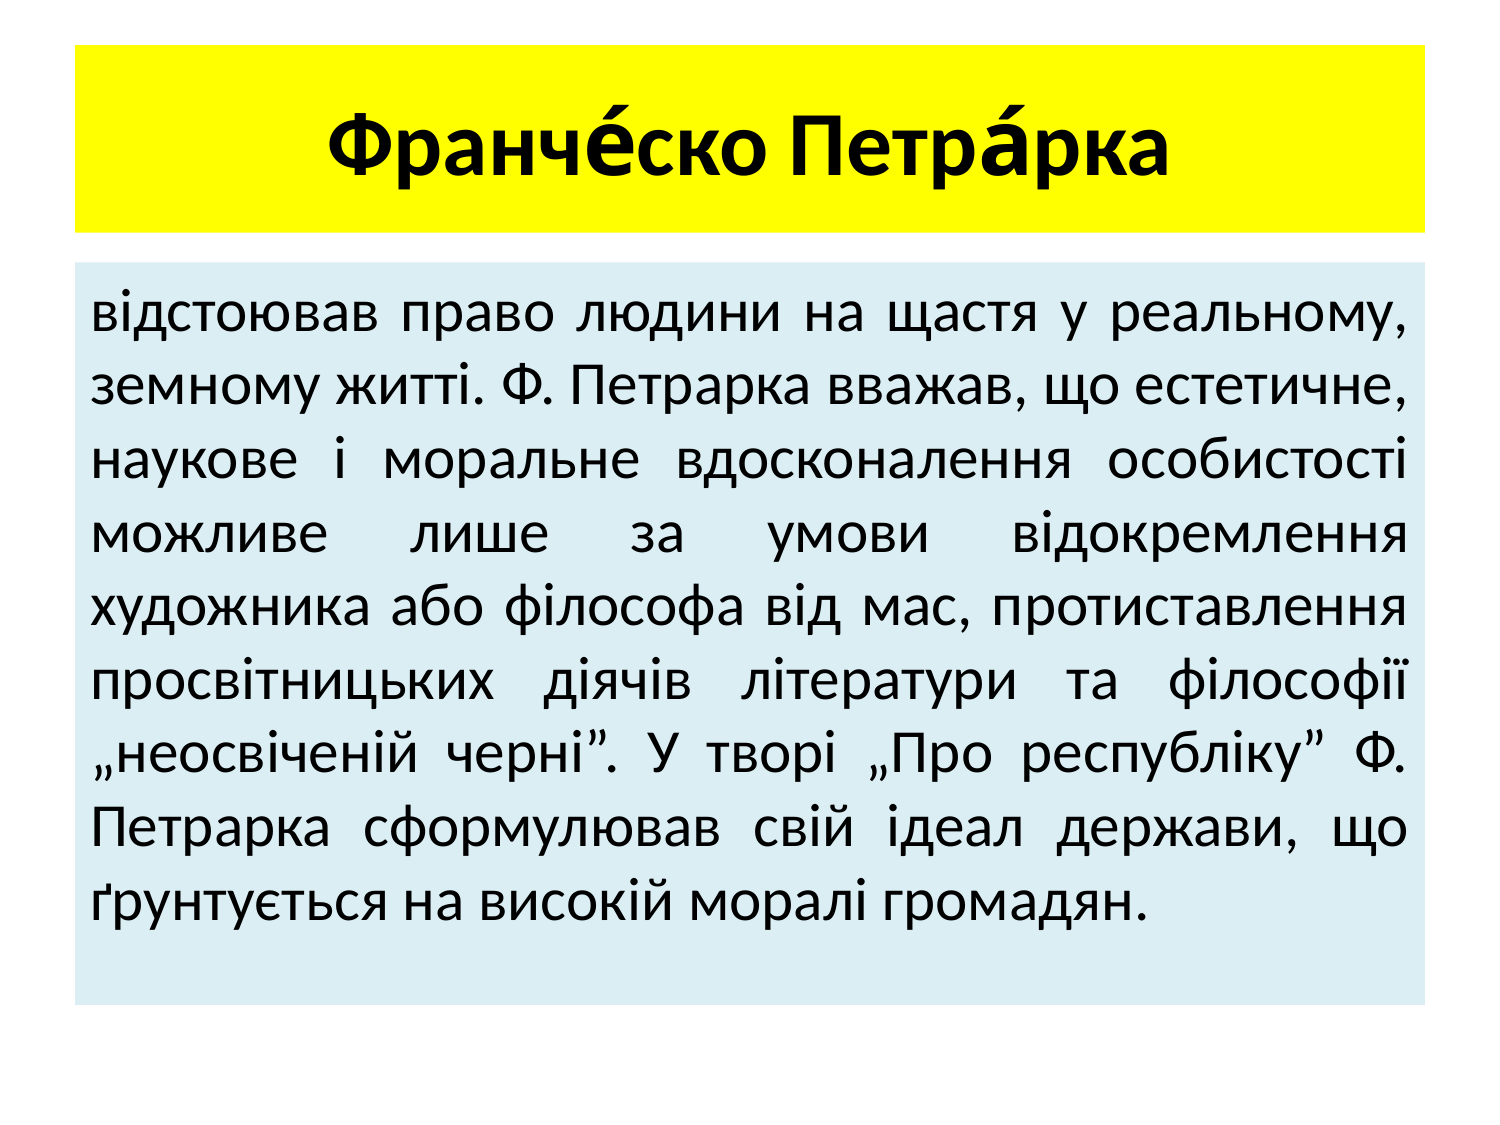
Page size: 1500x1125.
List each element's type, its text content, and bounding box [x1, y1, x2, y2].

title Франче́ско Петра́рка [75, 45, 1425, 233]
list відстоював право людини на щастя у реальному, земному житті. Ф. Петрарка вважав, що естетичне, наукове і моральне вдосконалення особистості можливе лише за умови відокремлення художника або філософа від мас, протиставлення просвітницьких діячів літератури та філософії „неосвіченій черні”. У творі „Про республіку” Ф. Петрарка сформулював свій ідеал держави, що ґрунтується на високій моралі громадян. [75, 262, 1425, 1005]
